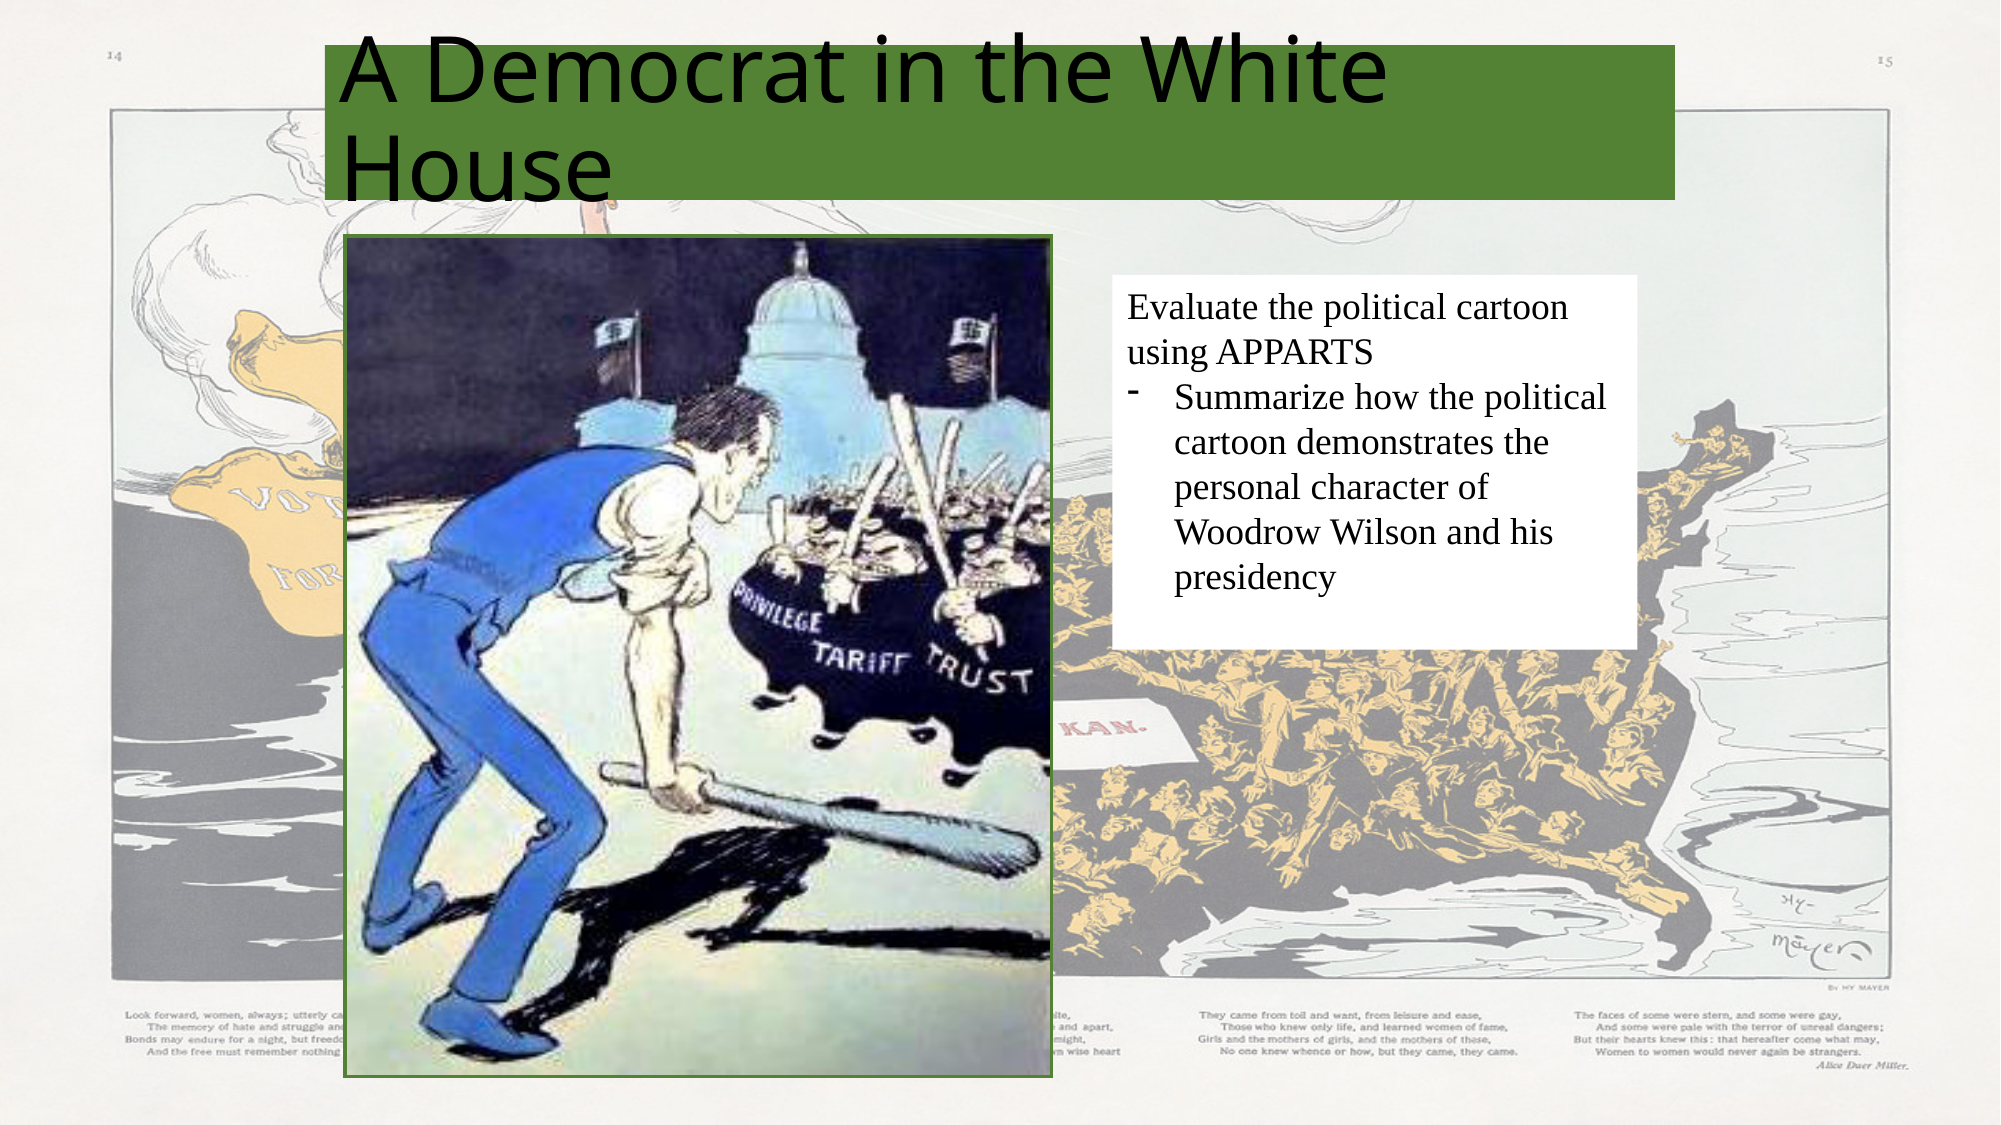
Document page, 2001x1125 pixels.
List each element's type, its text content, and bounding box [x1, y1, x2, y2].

title A Democrat in the White House [324, 45, 1675, 200]
text_box Evaluate the political cartoon using APPARTS Summarize how the political cartoon demonstrates the personal character of Woodrow Wilson and his presidency [1112, 274, 1638, 650]
picture [346, 237, 1050, 1075]
